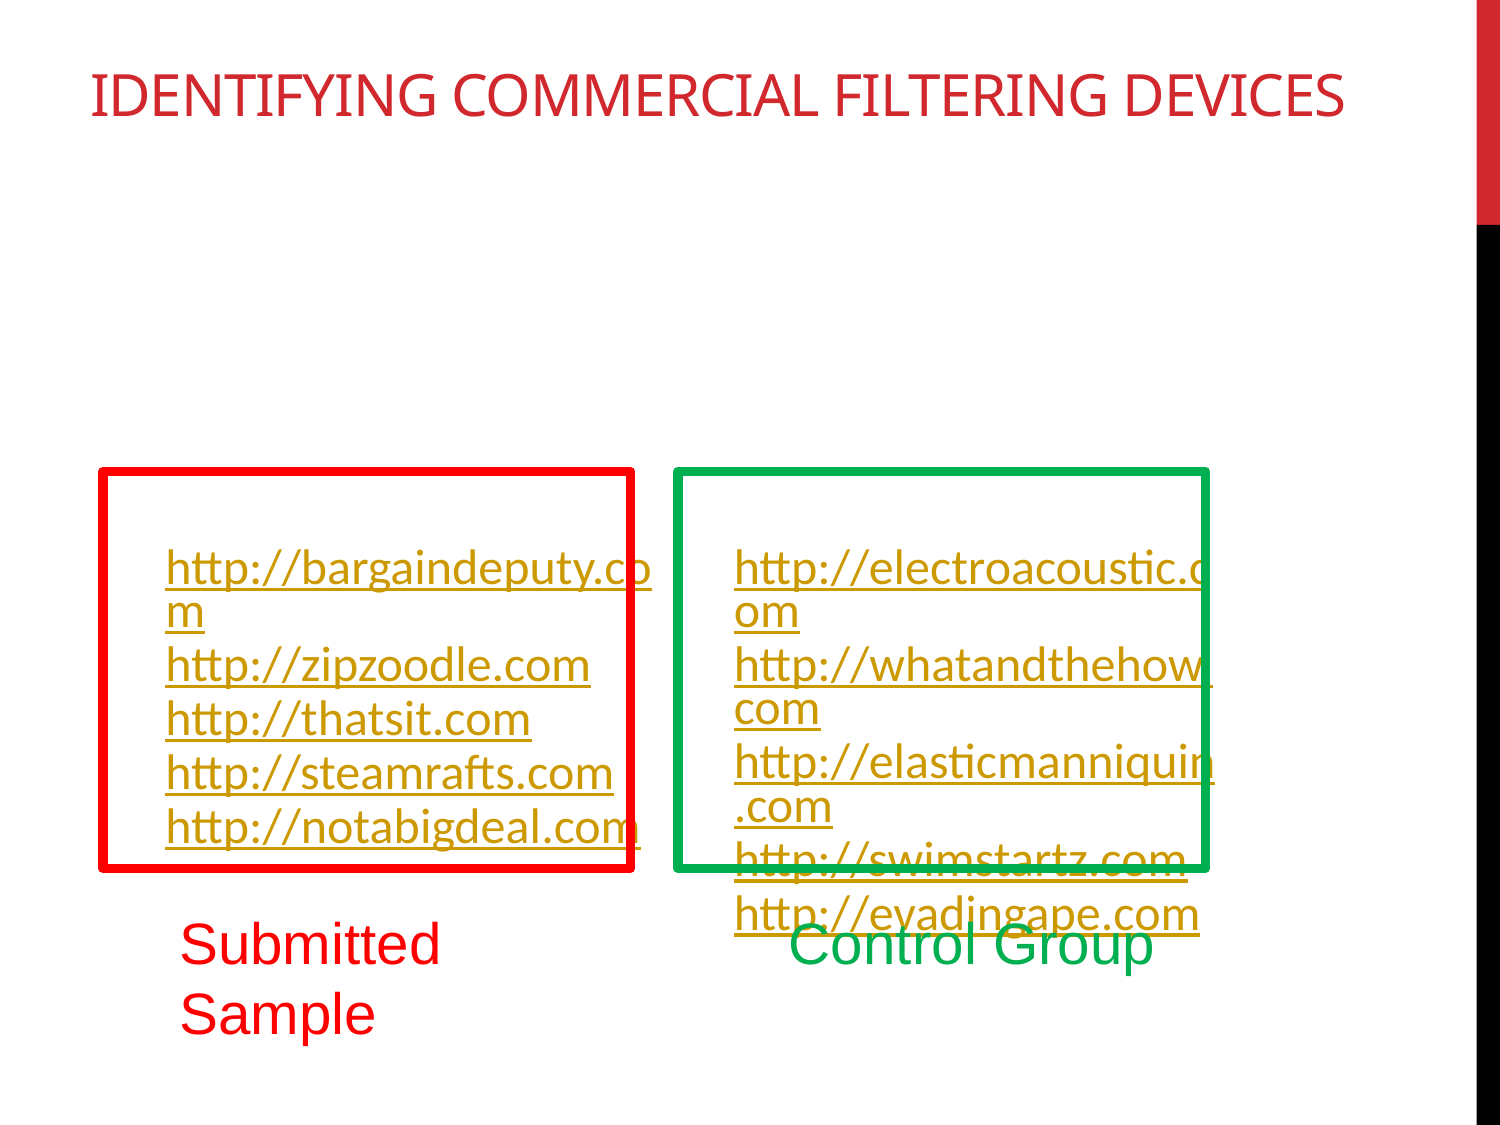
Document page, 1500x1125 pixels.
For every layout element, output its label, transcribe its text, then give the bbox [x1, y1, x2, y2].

text_box http://electroacoustic.com http://whatandthehow.com http://elasticmanniquin.com http://swimstartz.com http://evadingape.com [718, 471, 1240, 918]
text_box http://bargaindeputy.com http://zipzoodle.com http://thatsit.com http://steamrafts.com http://notabigdeal.com [150, 471, 672, 918]
text_box Control Group [774, 898, 1240, 984]
text_box Submitted Sample [164, 898, 631, 1054]
title Identifying Commercial Filtering Devices [75, 25, 1405, 136]
text_box [101, 469, 633, 871]
text_box [676, 469, 1208, 871]
